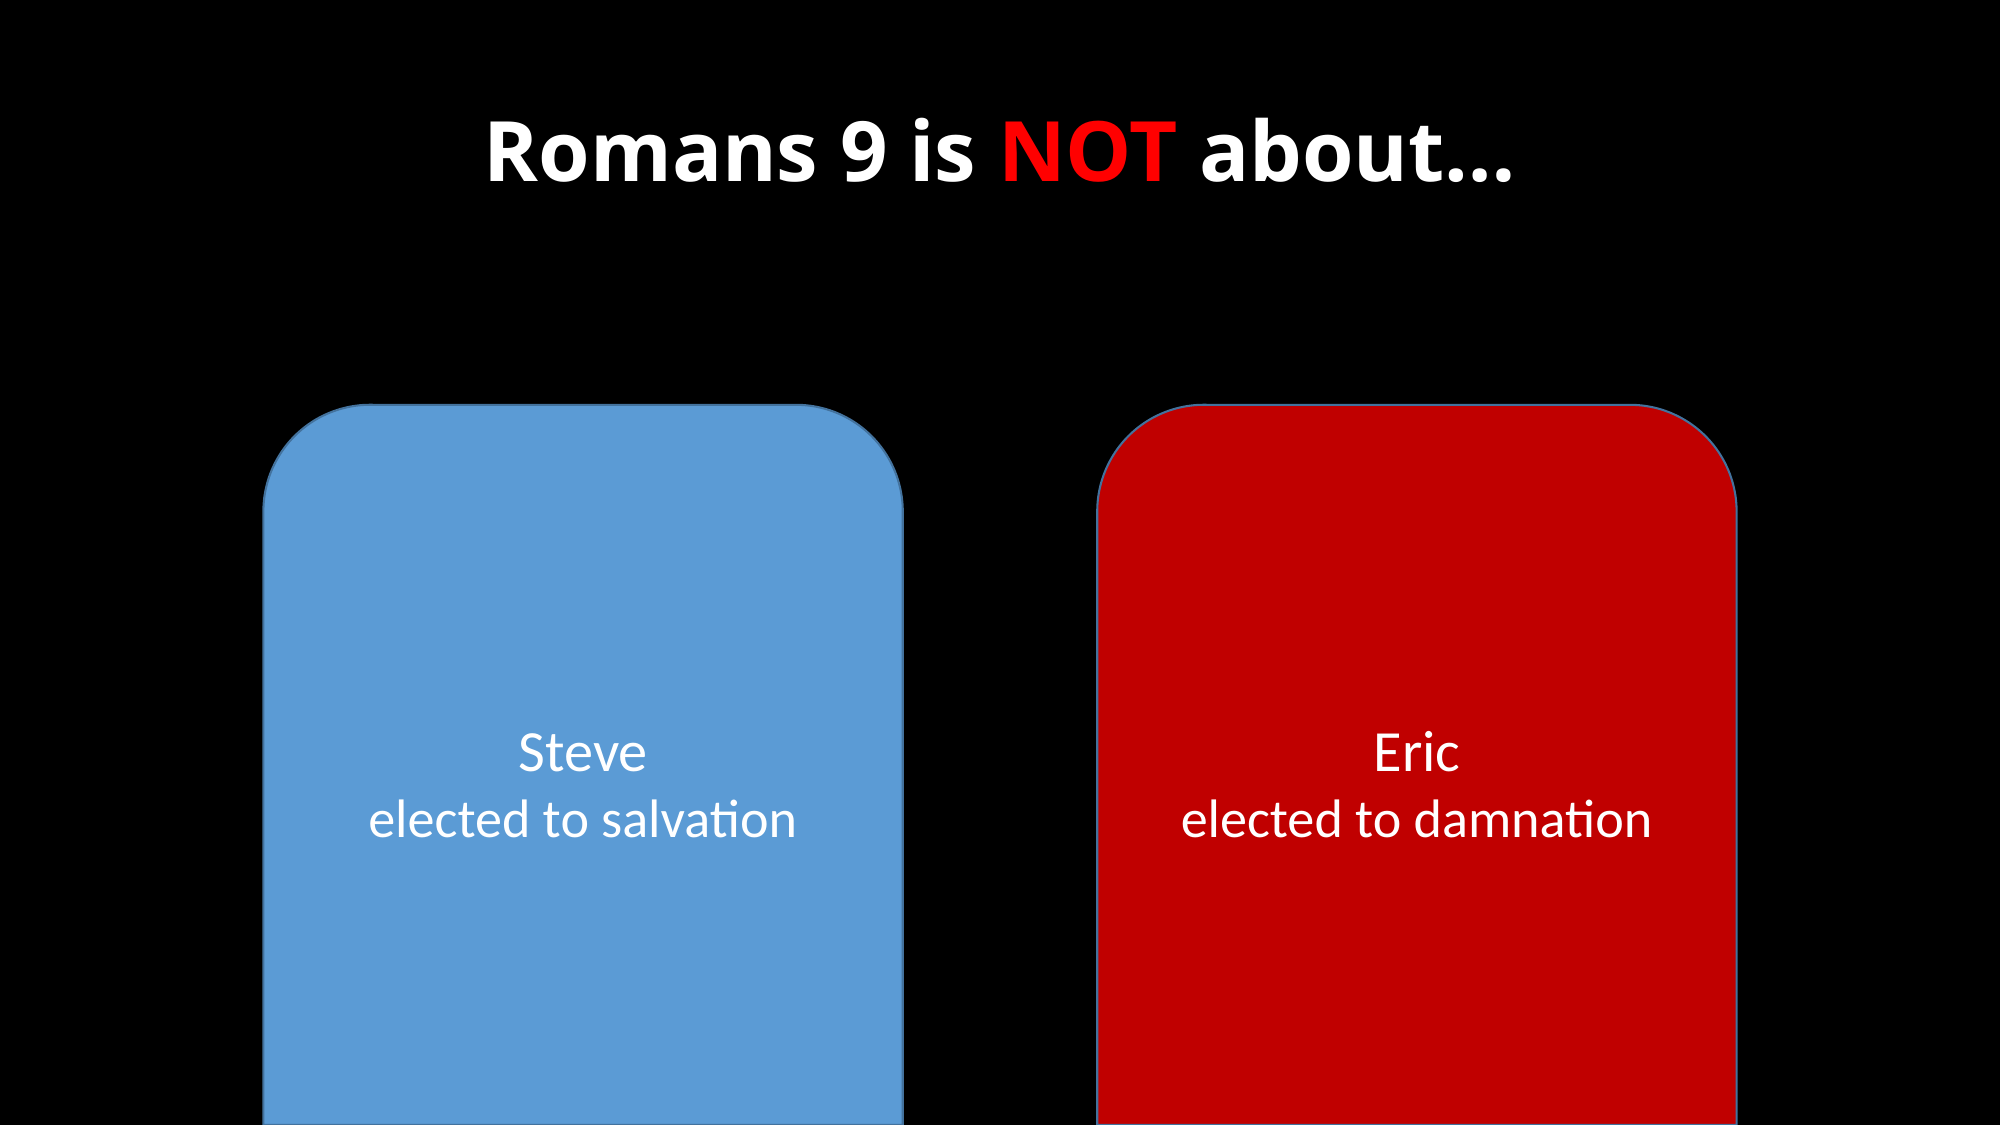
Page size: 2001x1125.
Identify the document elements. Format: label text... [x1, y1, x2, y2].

text_box Steve elected to salvation [262, 403, 904, 1125]
text_box Eric elected to damnation [1096, 403, 1738, 1125]
text_box Romans 9 is NOT about… [0, 90, 2000, 206]
